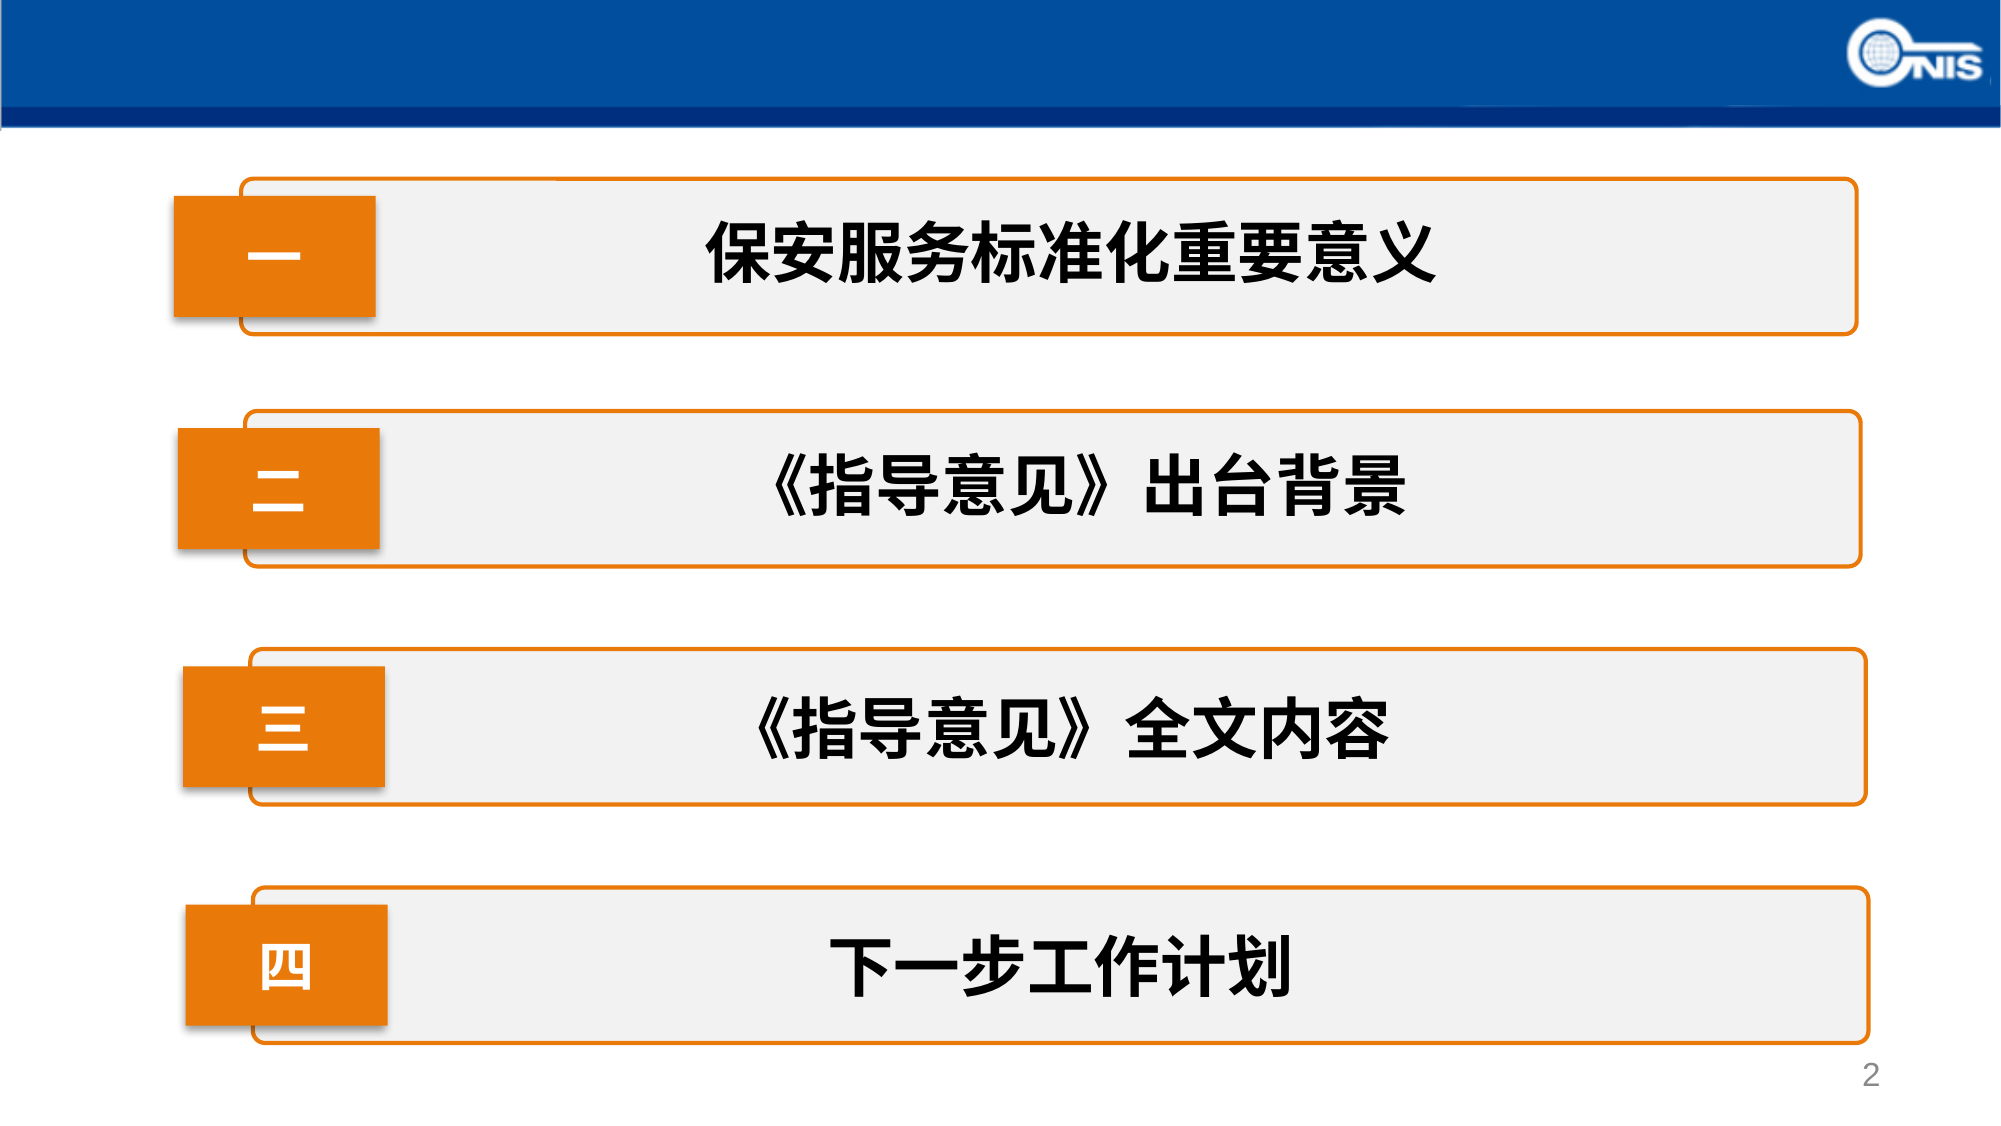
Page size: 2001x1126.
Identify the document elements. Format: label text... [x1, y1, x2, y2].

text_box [182, 648, 1867, 805]
picture [0, 0, 2001, 131]
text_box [177, 410, 1861, 567]
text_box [185, 887, 1869, 1044]
slide_number 2 [1433, 1042, 1901, 1104]
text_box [173, 178, 1857, 335]
